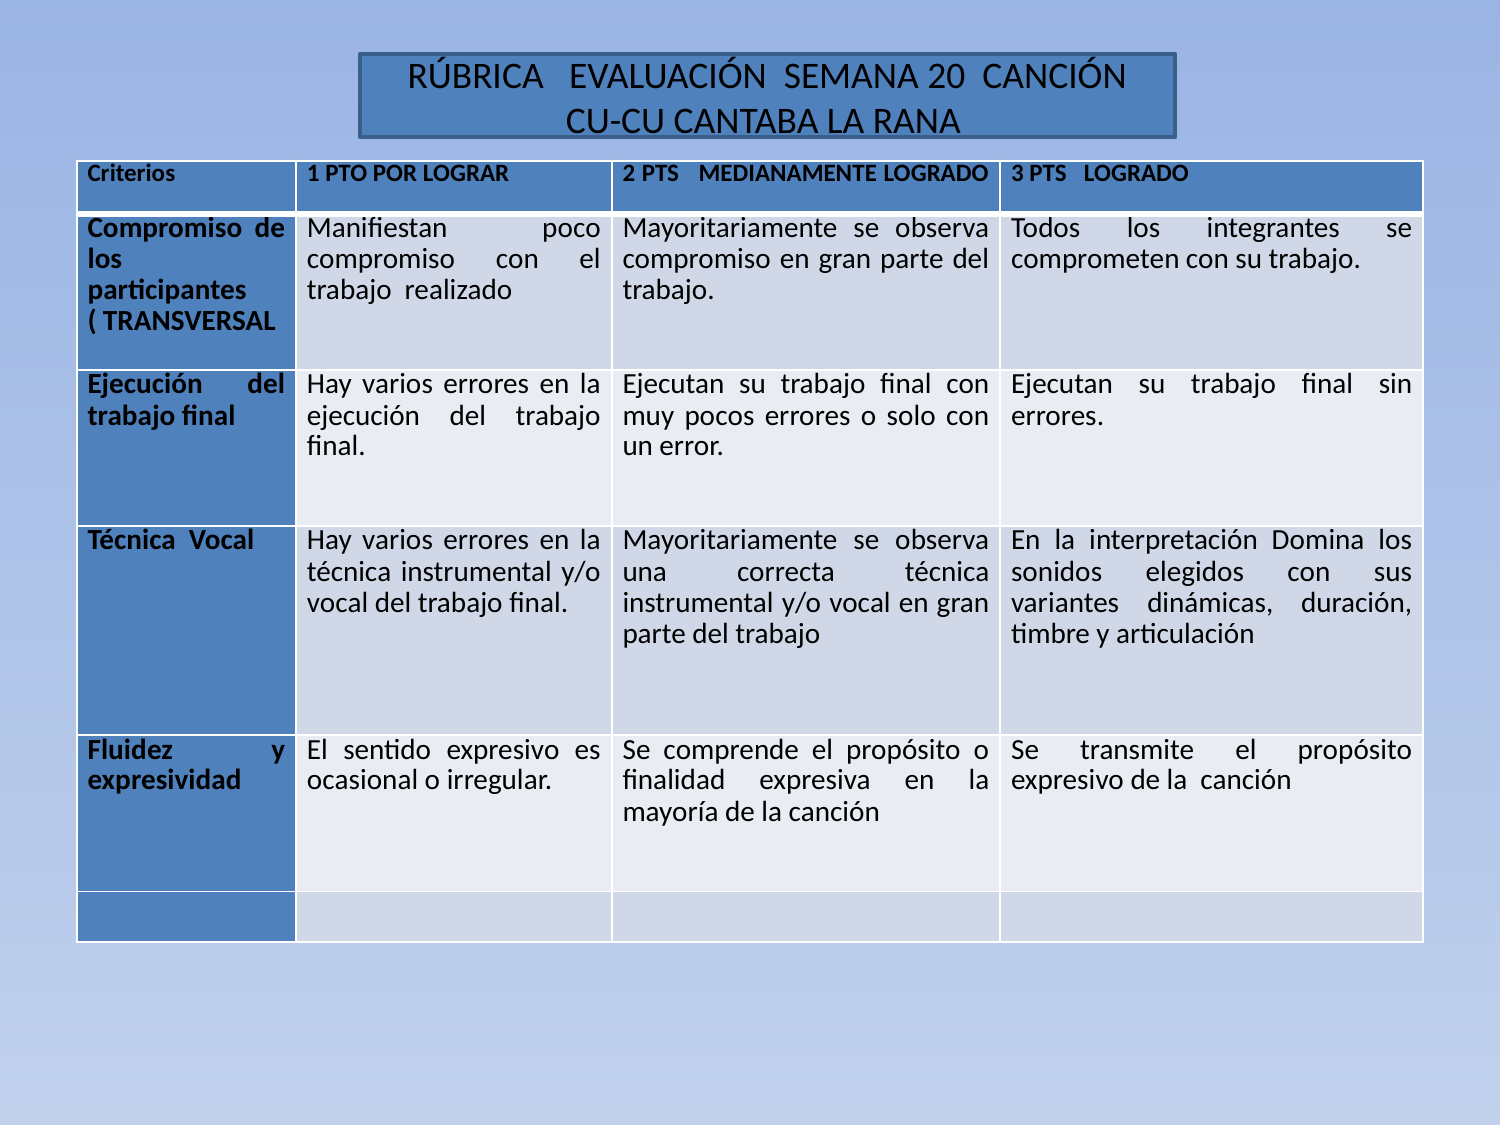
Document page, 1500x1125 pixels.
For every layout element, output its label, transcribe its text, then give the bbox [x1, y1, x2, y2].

table_cell [1001, 892, 1422, 941]
table_header Criterios [78, 162, 295, 211]
table_cell [613, 892, 999, 941]
table_cell Hay varios errores en la ejecución del trabajo final. [297, 371, 611, 525]
table_cell En la interpretación Domina los sonidos elegidos con sus variantes dinámicas, duración, timbre y articulación [1001, 527, 1422, 734]
table_cell Técnica Vocal [78, 527, 295, 734]
table_cell El sentido expresivo es ocasional o irregular. [297, 736, 611, 891]
table_cell [78, 892, 295, 941]
table_cell Todos los integrantes se comprometen con su trabajo. [1001, 217, 1422, 369]
table_cell Ejecutan su trabajo final con muy pocos errores o solo con un error. [613, 371, 999, 525]
table_cell Compromiso de los participantes ( TRANSVERSAL [78, 217, 295, 369]
table_cell Se transmite el propósito expresivo de la canción [1001, 736, 1422, 891]
table_cell Mayoritariamente se observa compromiso en gran parte del trabajo. [613, 217, 999, 369]
table_cell Se comprende el propósito o finalidad expresiva en la mayoría de la canción [613, 736, 999, 891]
table_cell Mayoritariamente se observa una correcta técnica instrumental y/o vocal en gran parte del trabajo [613, 527, 999, 734]
table_cell Ejecutan su trabajo final sin errores. [1001, 371, 1422, 525]
text_box RÚBRICA EVALUACIÓN SEMANA 20 CANCIÓN CU-CU CANTABA LA RANA [358, 52, 1177, 139]
table_cell Ejecución del trabajo final [78, 371, 295, 525]
table_header 3 PTS LOGRADO [1001, 162, 1422, 211]
table_cell Manifiestan poco compromiso con el trabajo realizado [297, 217, 611, 369]
table_header 1 PTO POR LOGRAR [297, 162, 611, 211]
table_cell Hay varios errores en la técnica instrumental y/o vocal del trabajo final. [297, 527, 611, 734]
table_header 2 PTS MEDIANAMENTE LOGRADO [613, 162, 999, 211]
table_cell Fluidez y expresividad [78, 736, 295, 891]
table_cell [297, 892, 611, 941]
